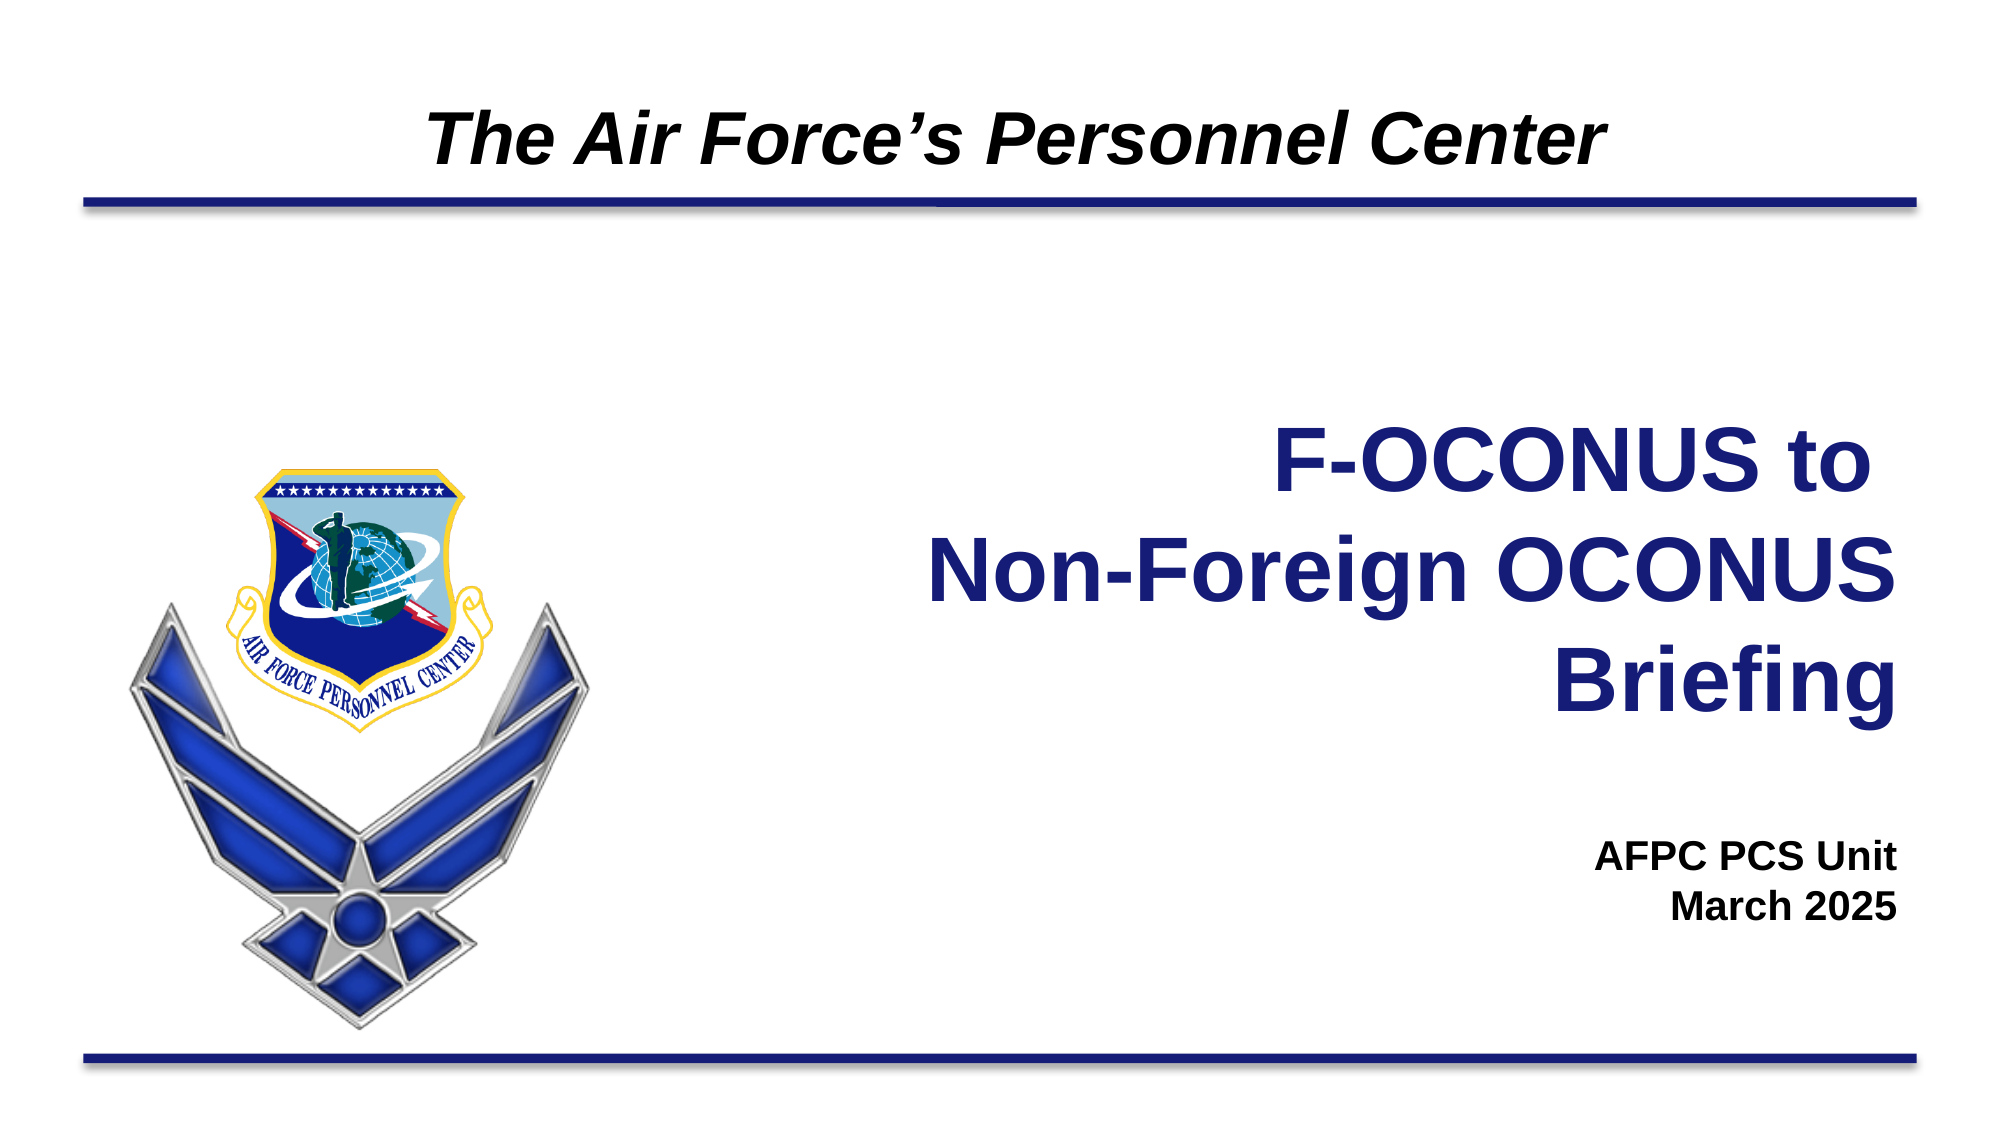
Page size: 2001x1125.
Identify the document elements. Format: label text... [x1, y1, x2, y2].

picture [226, 469, 493, 738]
picture [125, 599, 594, 1036]
text_box F-OCONUS to Non-Foreign OCONUS Briefing [637, 312, 1915, 1039]
table_cell Chief of the PCS Unit has received request for PCS orders, and is determining which PCS Tech to assign [182, 599, 537, 783]
text_box AFPC PCS Unit March 2025 [912, 820, 1913, 936]
slide_number 11 [178, 599, 542, 787]
